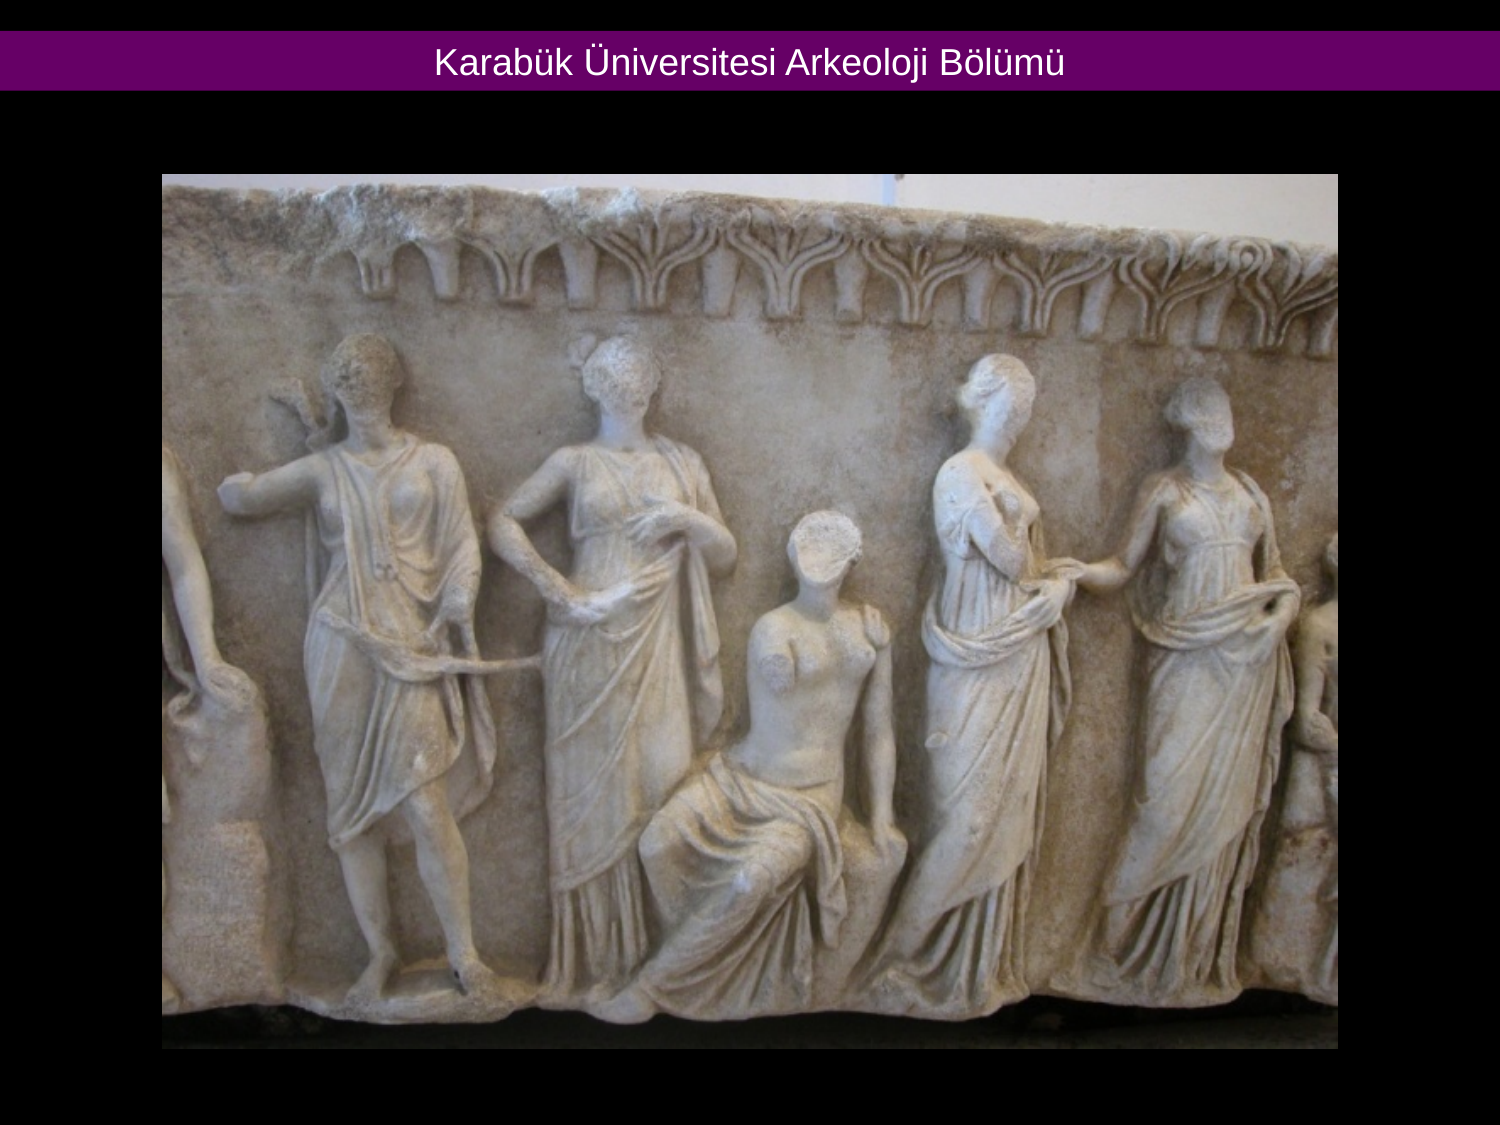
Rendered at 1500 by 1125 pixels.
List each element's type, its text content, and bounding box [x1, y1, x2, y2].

picture [162, 174, 1338, 1049]
text_box Karabük Üniversitesi Arkeoloji Bölümü [0, 30, 1500, 91]
